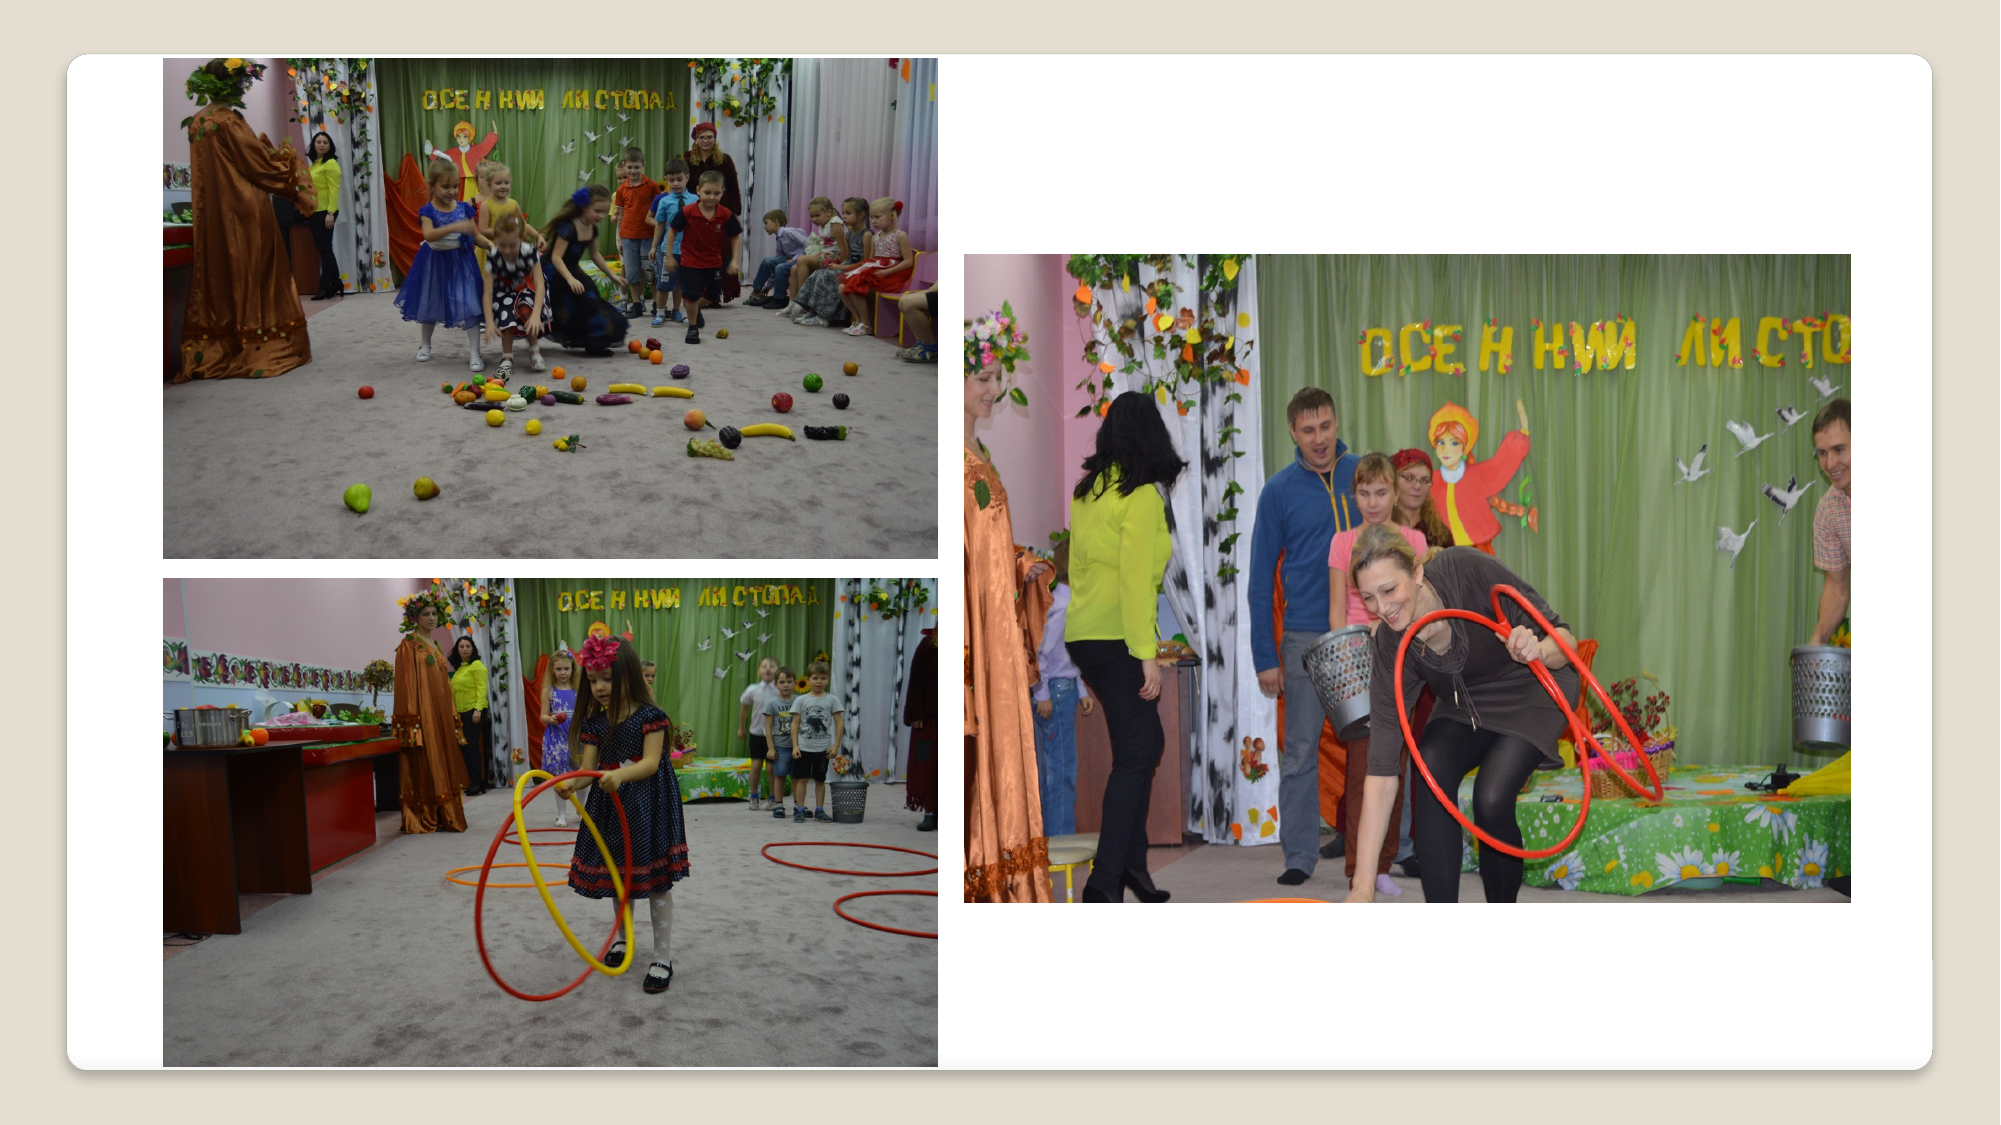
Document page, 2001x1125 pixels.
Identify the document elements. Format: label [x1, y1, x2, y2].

picture [163, 58, 938, 560]
picture [163, 578, 938, 1067]
picture [964, 254, 1852, 903]
